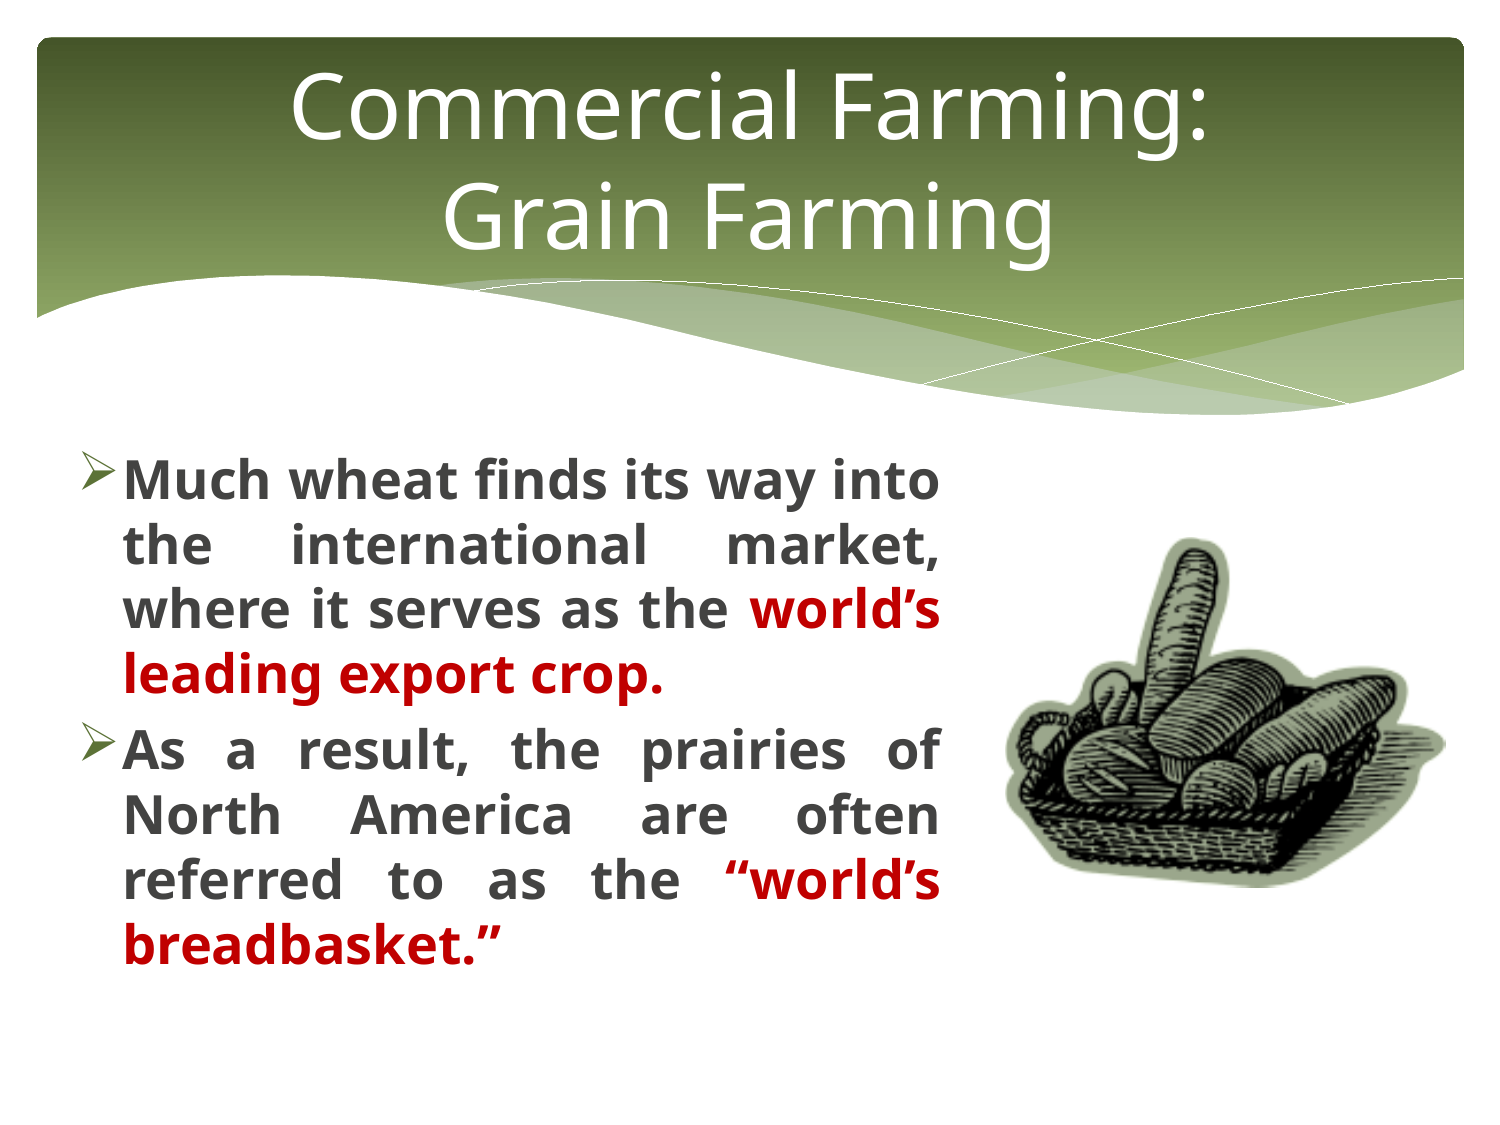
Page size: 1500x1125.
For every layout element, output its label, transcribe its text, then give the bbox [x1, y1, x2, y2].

picture [1005, 537, 1447, 888]
list Much wheat finds its way into the international market, where it serves as the world’s leading export crop. As a result, the prairies of North America are often referred to as the “world’s breadbasket.” [62, 437, 958, 1004]
title Commercial Farming: Grain Farming [74, 55, 1426, 262]
